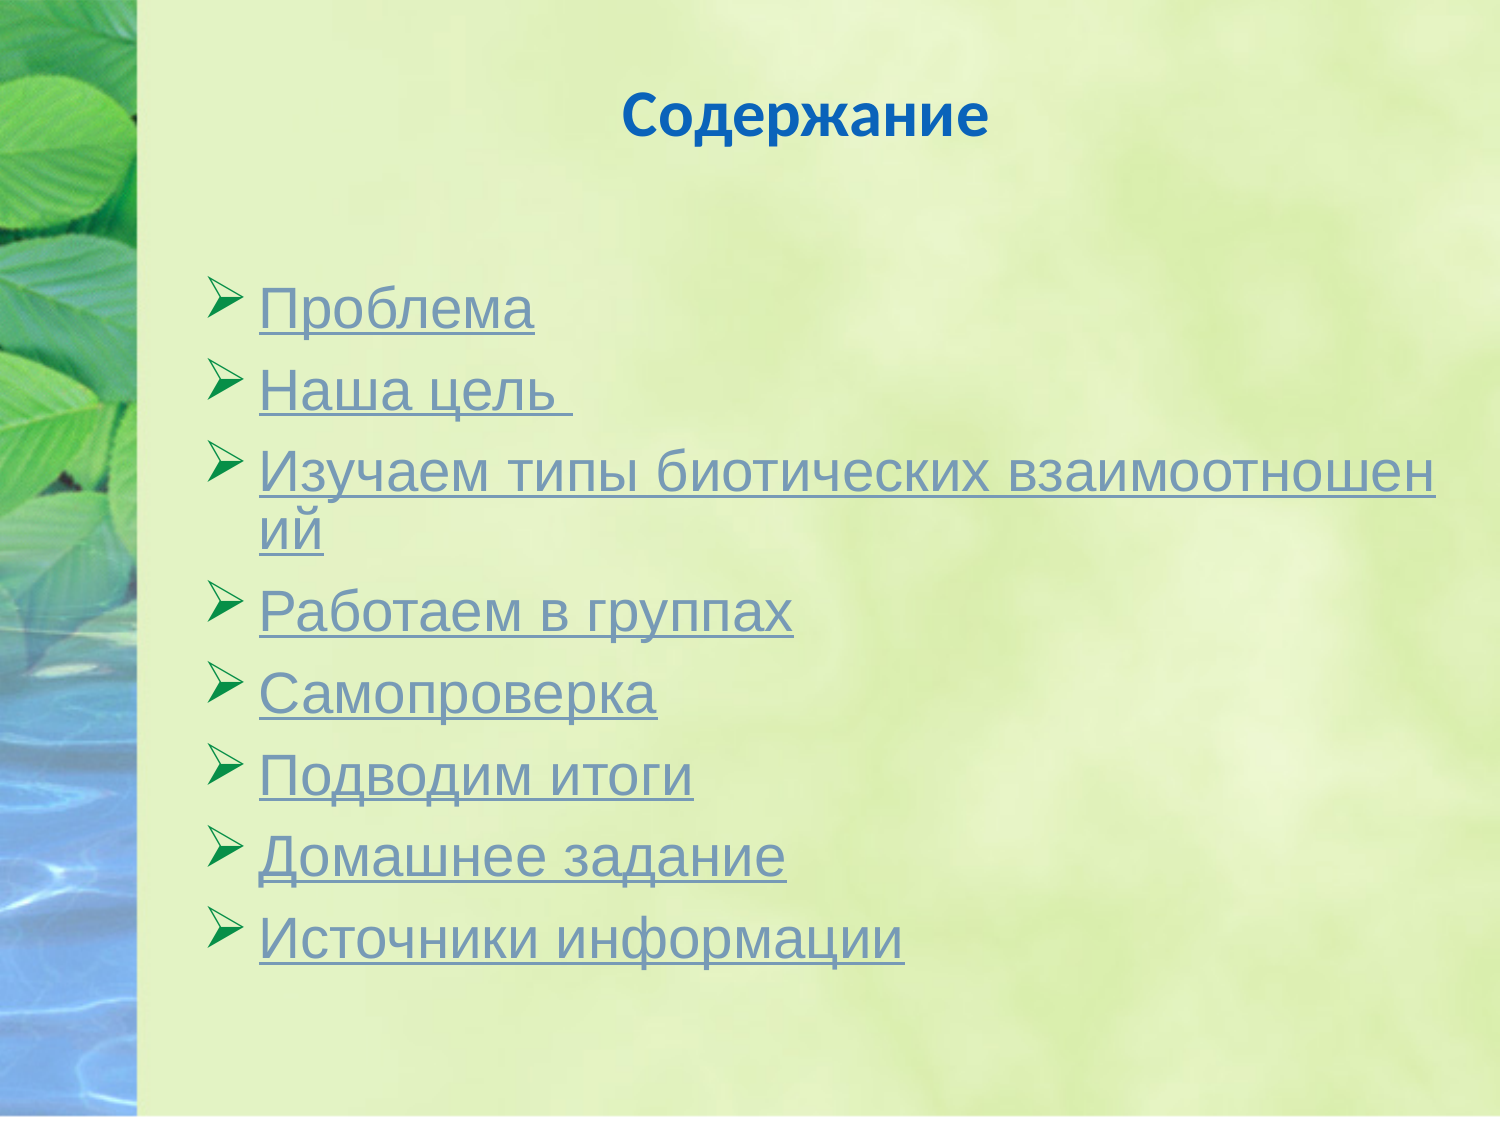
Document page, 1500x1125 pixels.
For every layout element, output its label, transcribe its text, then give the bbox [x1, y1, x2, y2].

list Проблема Наша цель Изучаем типы биотических взаимоотношений Работаем в группах Самопроверка Подводим итоги Домашнее задание Источники информации [187, 262, 1477, 1006]
title Содержание [187, 44, 1426, 176]
picture [0, 0, 1500, 1125]
